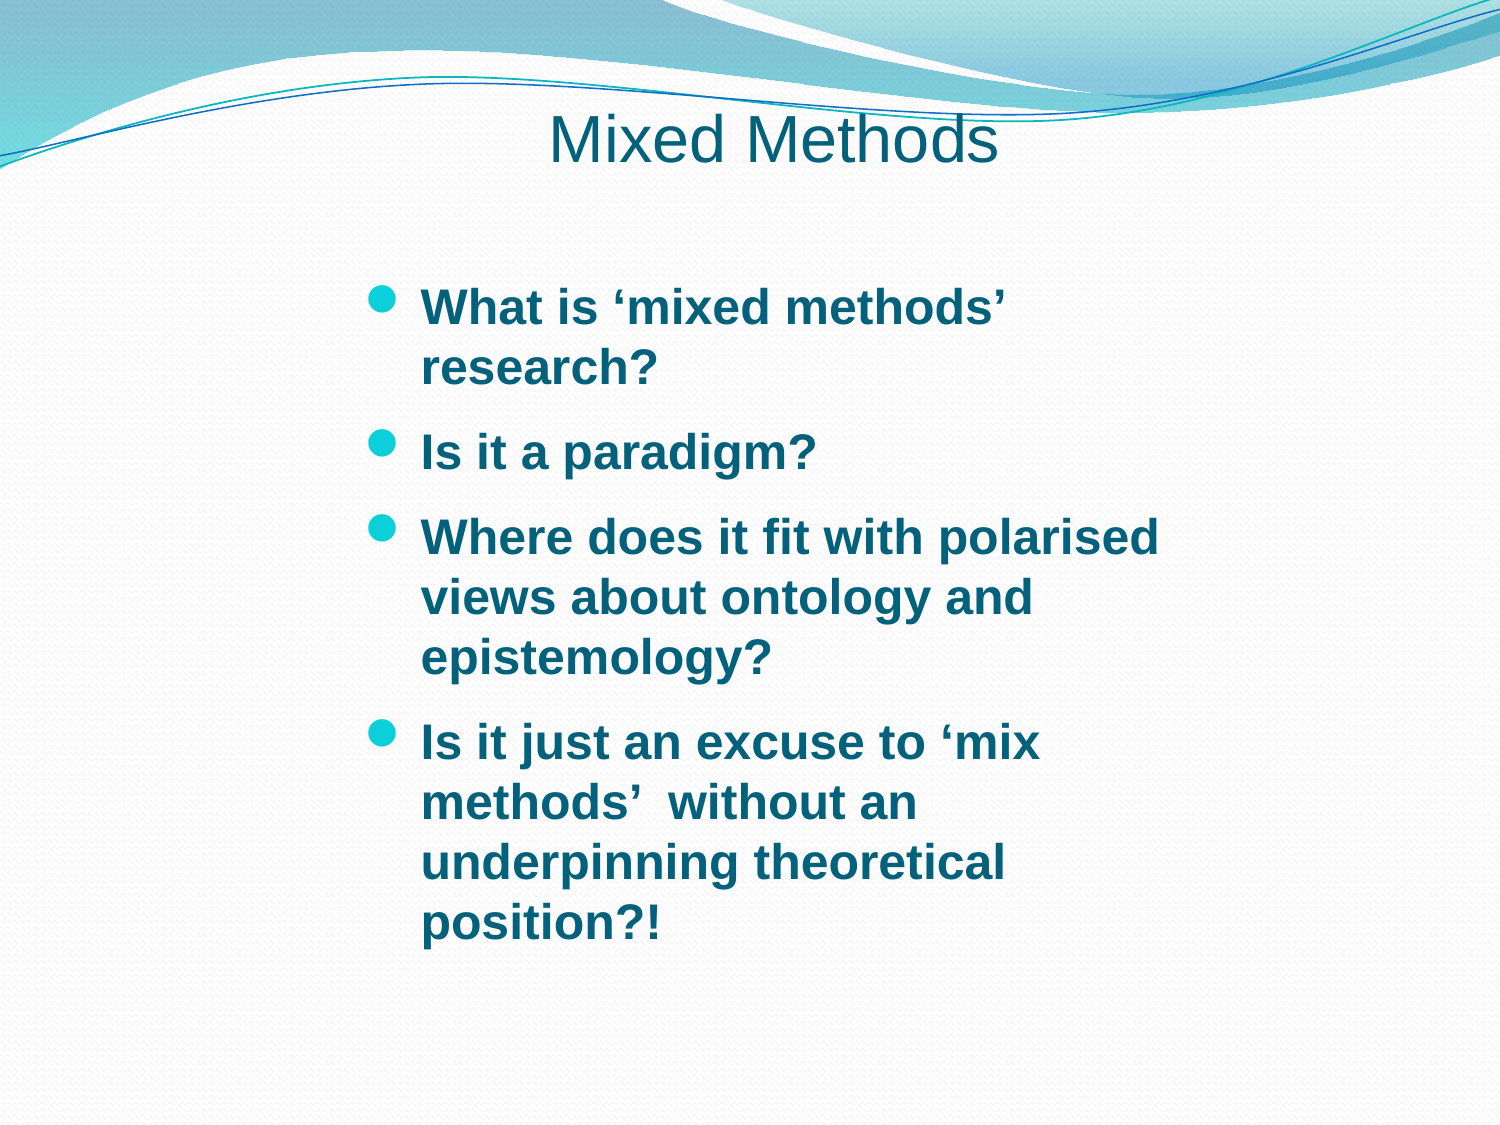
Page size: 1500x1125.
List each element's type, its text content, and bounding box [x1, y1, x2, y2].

list What is ‘mixed methods’ research? Is it a paradigm? Where does it fit with polarised views about ontology and epistemology? Is it just an excuse to ‘mix methods’ without an underpinning theoretical position?! [306, 267, 1244, 1029]
title Mixed Methods [135, 54, 1415, 177]
